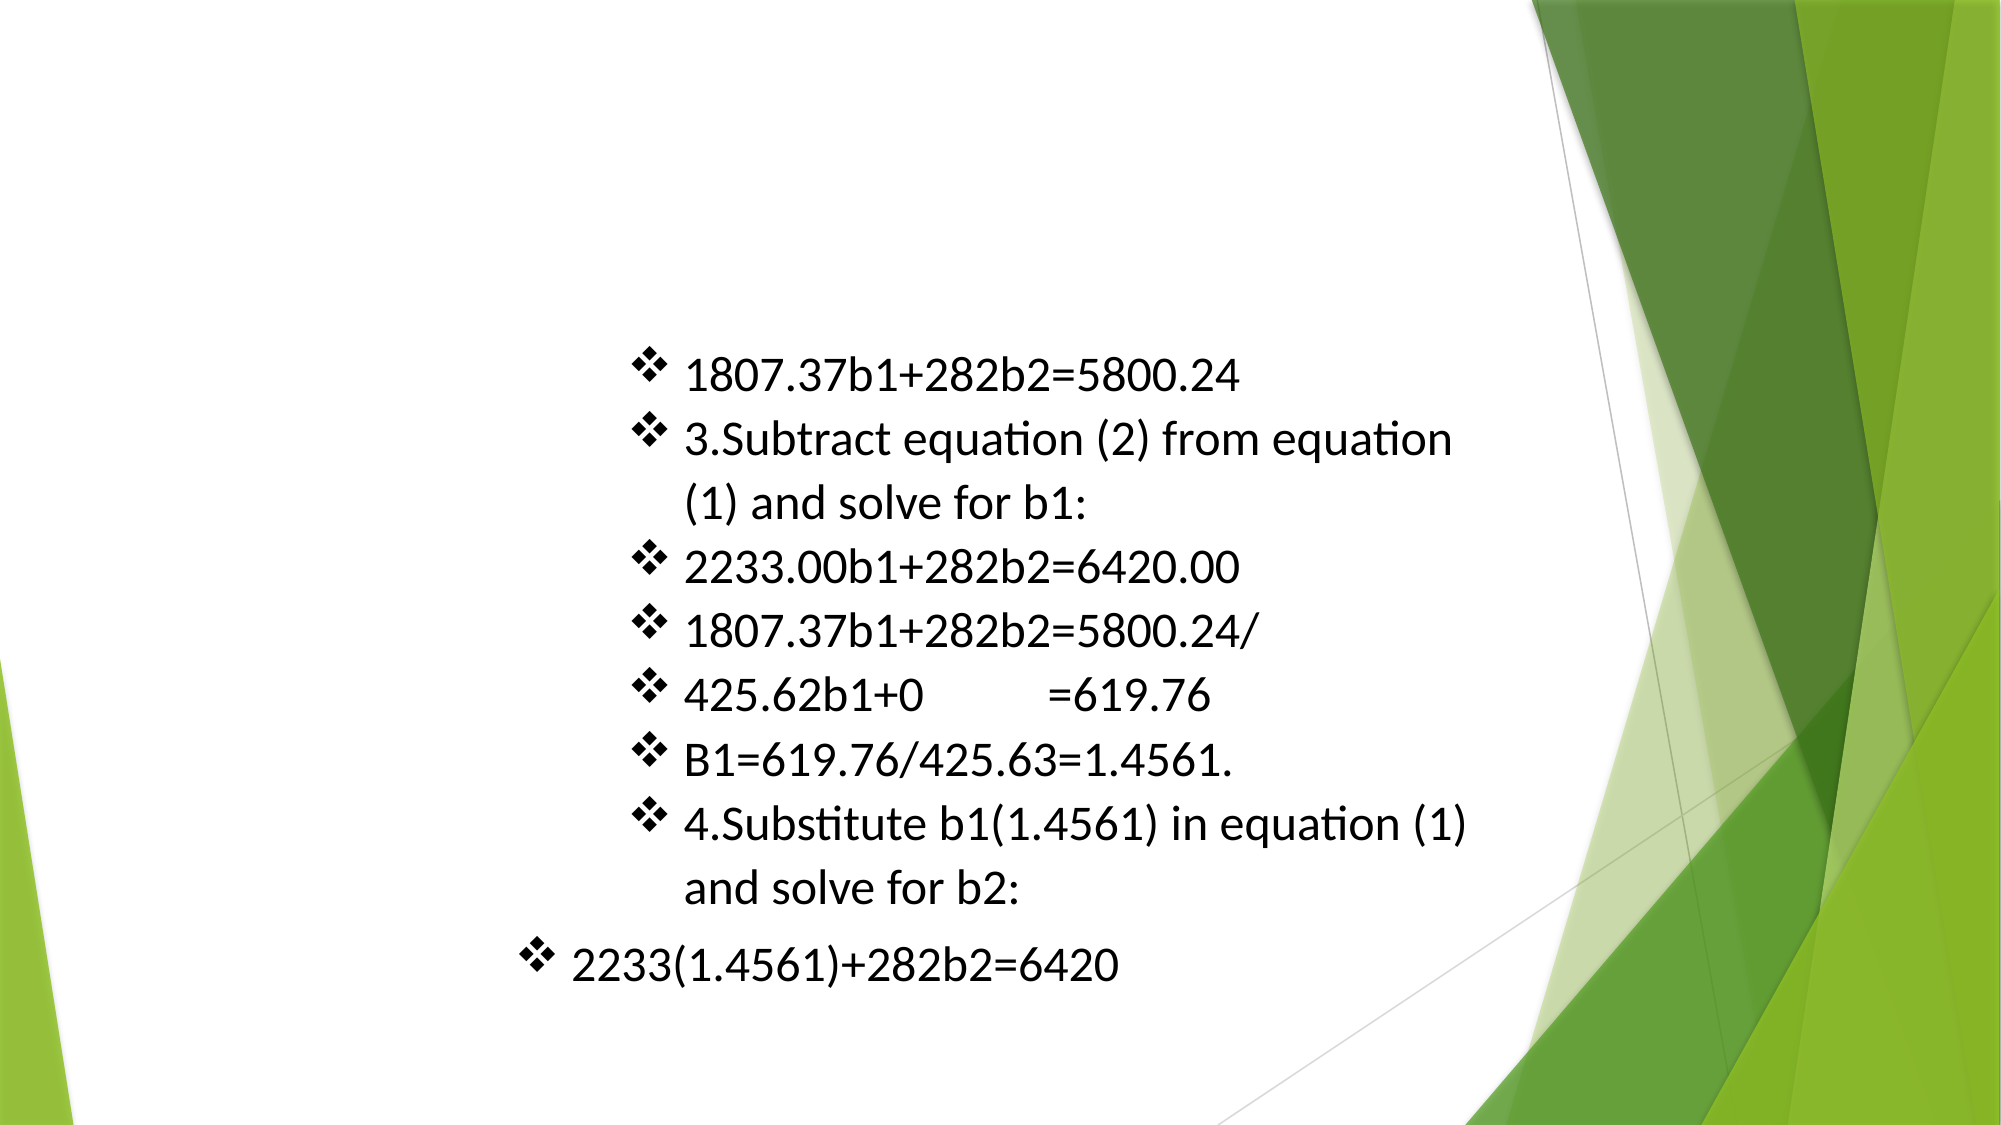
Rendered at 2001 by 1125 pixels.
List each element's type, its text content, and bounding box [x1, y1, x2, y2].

text_box 1807.37b1+282b2=5800.24 3.Subtract equation (2) from equation (1) and solve for b1: 2233.00b1+282b2=6420.00 1807.37b1+282b2=5800.24/ 425.62b1+0 =619.76 B1=619.76/425.63=1.4561. 4.Substitute b1(1.4561) in equation (1) and solve for b2: 2233(1.4561)+282b2=6420 [500, 329, 1500, 999]
